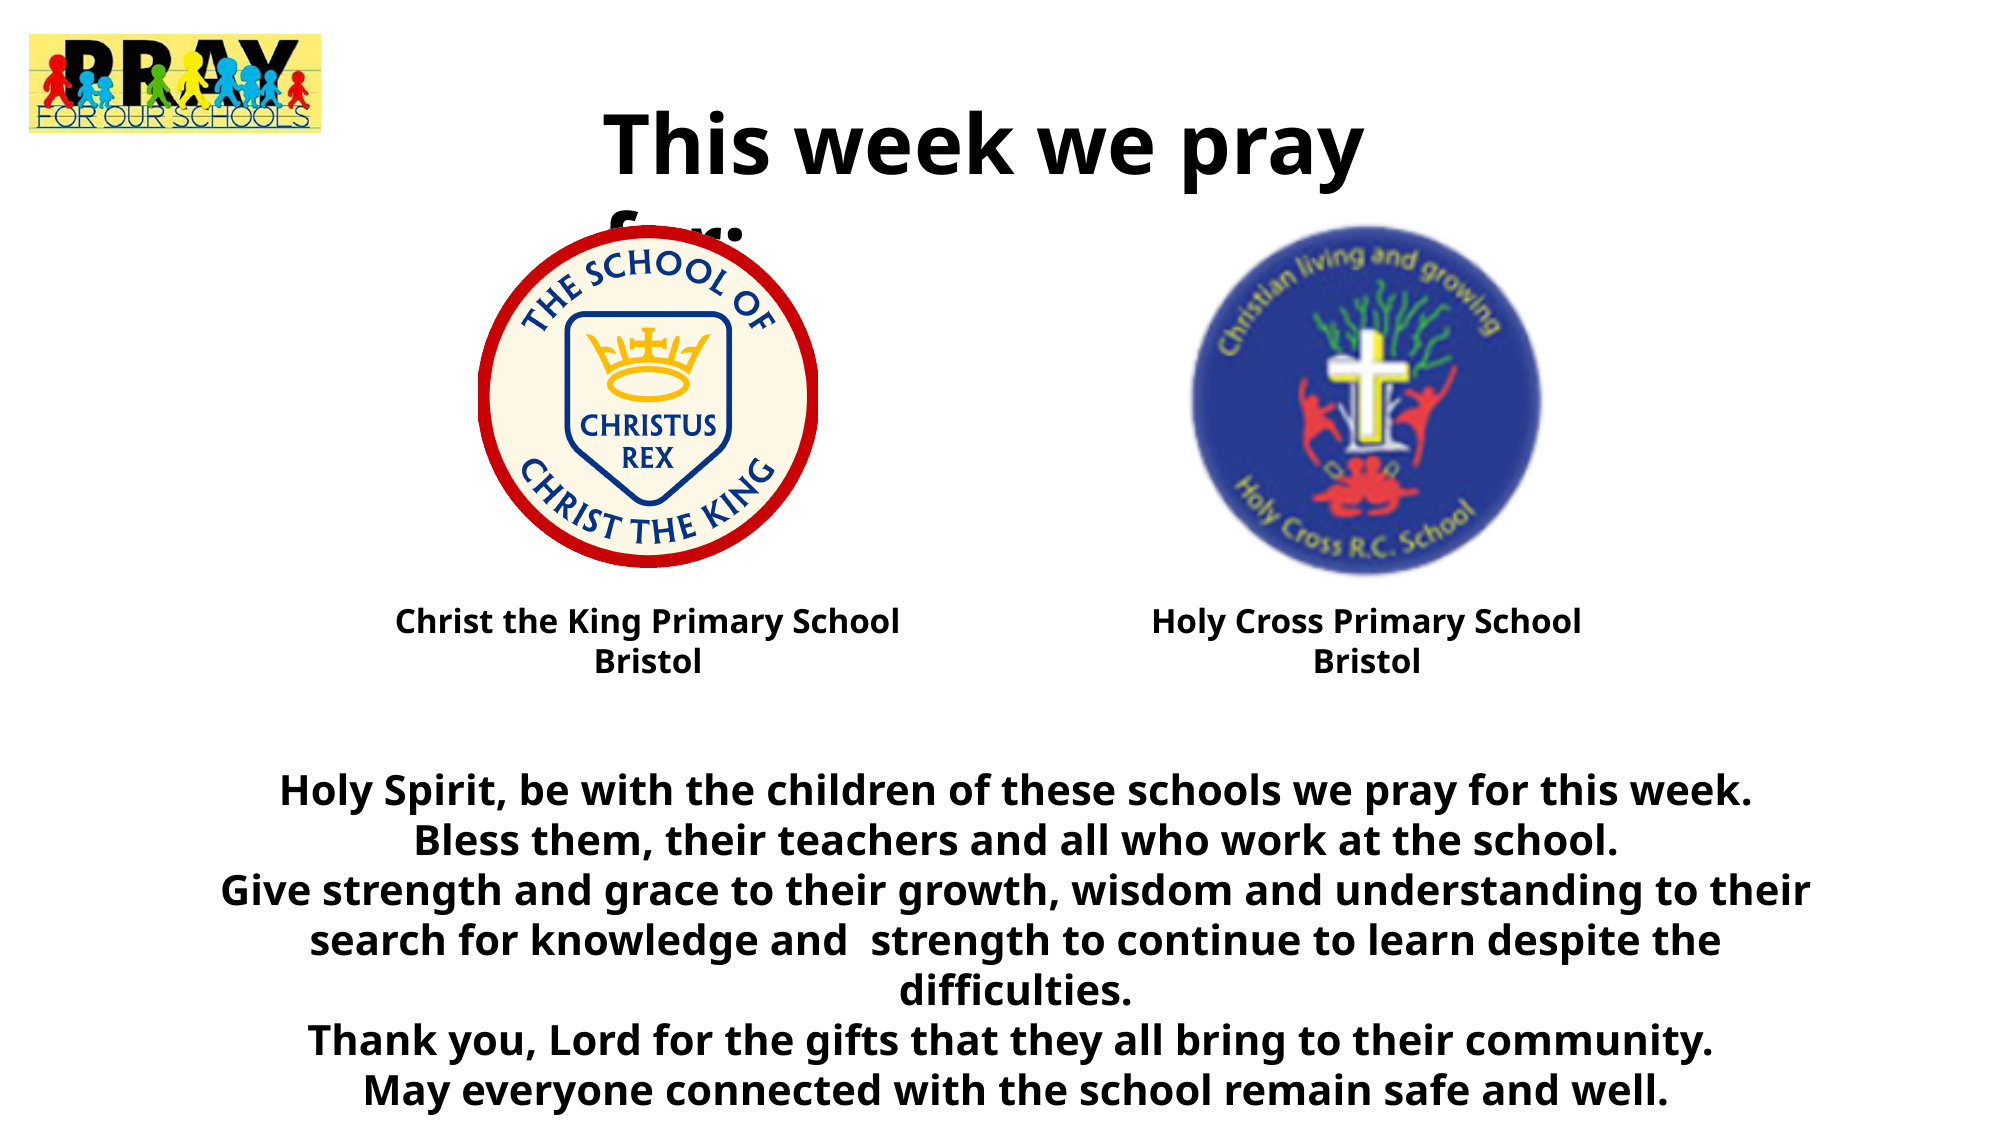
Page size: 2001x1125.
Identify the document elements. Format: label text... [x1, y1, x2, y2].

text_box Holy Spirit, be with the children of these schools we pray for this week. Bless them, their teachers and all who work at the school. Give strength and grace to their growth, wisdom and understanding to their search for knowledge and strength to continue to learn despite the difficulties. Thank you, Lord for the gifts that they all bring to their community. May everyone connected with the school remain safe and well. Amen [197, 756, 1836, 1125]
text_box Holy Cross Primary School Bristol [1095, 593, 1639, 688]
text_box Christ the King Primary School Bristol [376, 593, 920, 688]
picture [29, 34, 321, 133]
picture [1165, 209, 1569, 583]
picture [478, 225, 818, 568]
text_box This week we pray for: [587, 83, 1519, 299]
